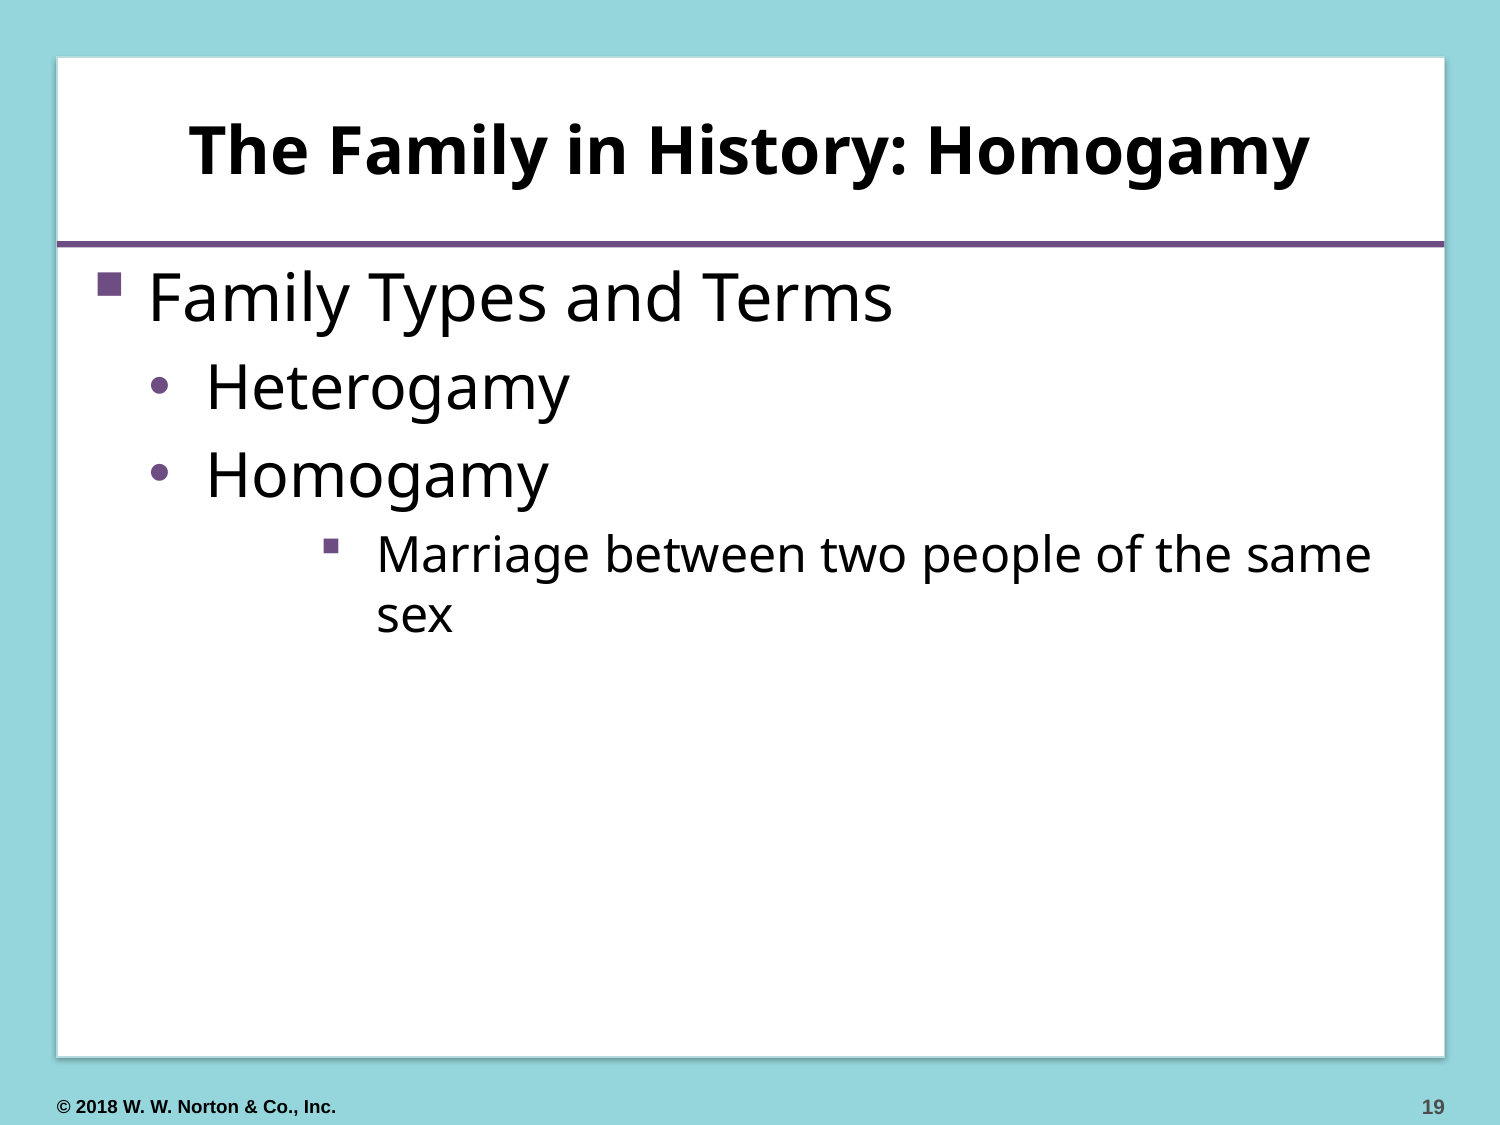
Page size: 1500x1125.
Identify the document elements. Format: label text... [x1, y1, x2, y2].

title The Family in History: Homogamy [57, 57, 1443, 238]
list Family Types and Terms Heterogamy Homogamy Marriage between two people of the same sex [76, 247, 1413, 1025]
